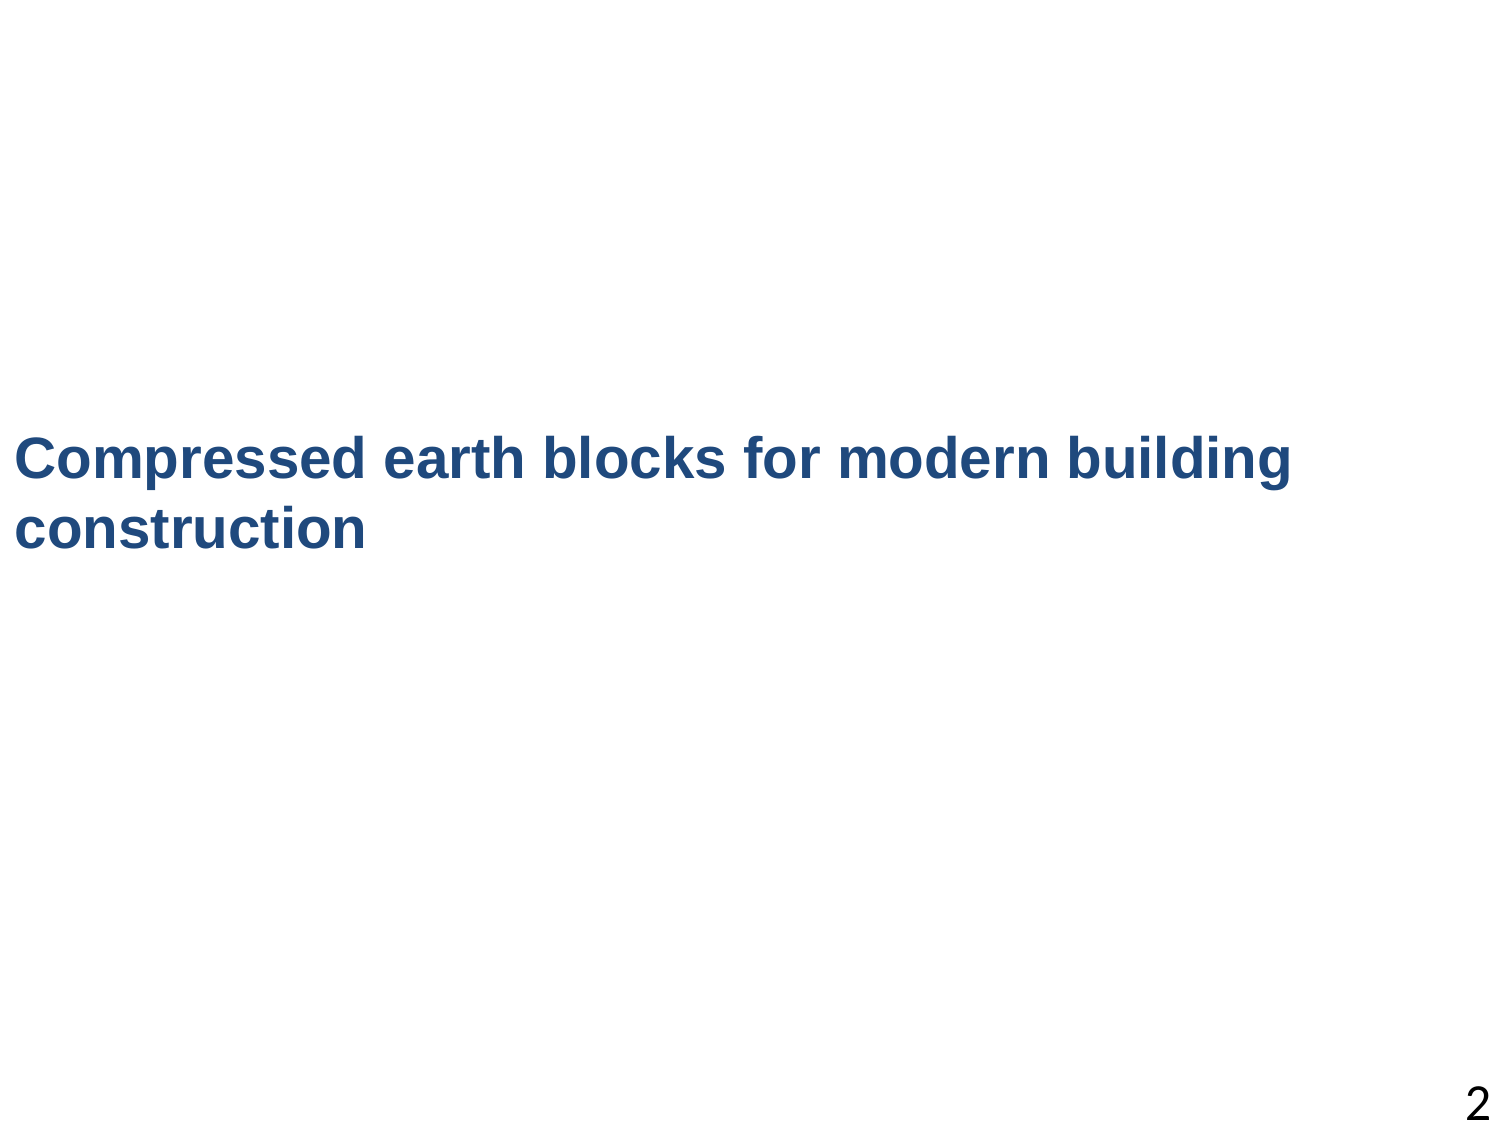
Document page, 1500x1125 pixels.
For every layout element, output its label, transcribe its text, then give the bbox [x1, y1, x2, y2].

slide_number 2 [1156, 1069, 1500, 1125]
text_box Compressed earth blocks for modern building construction [0, 373, 1500, 646]
